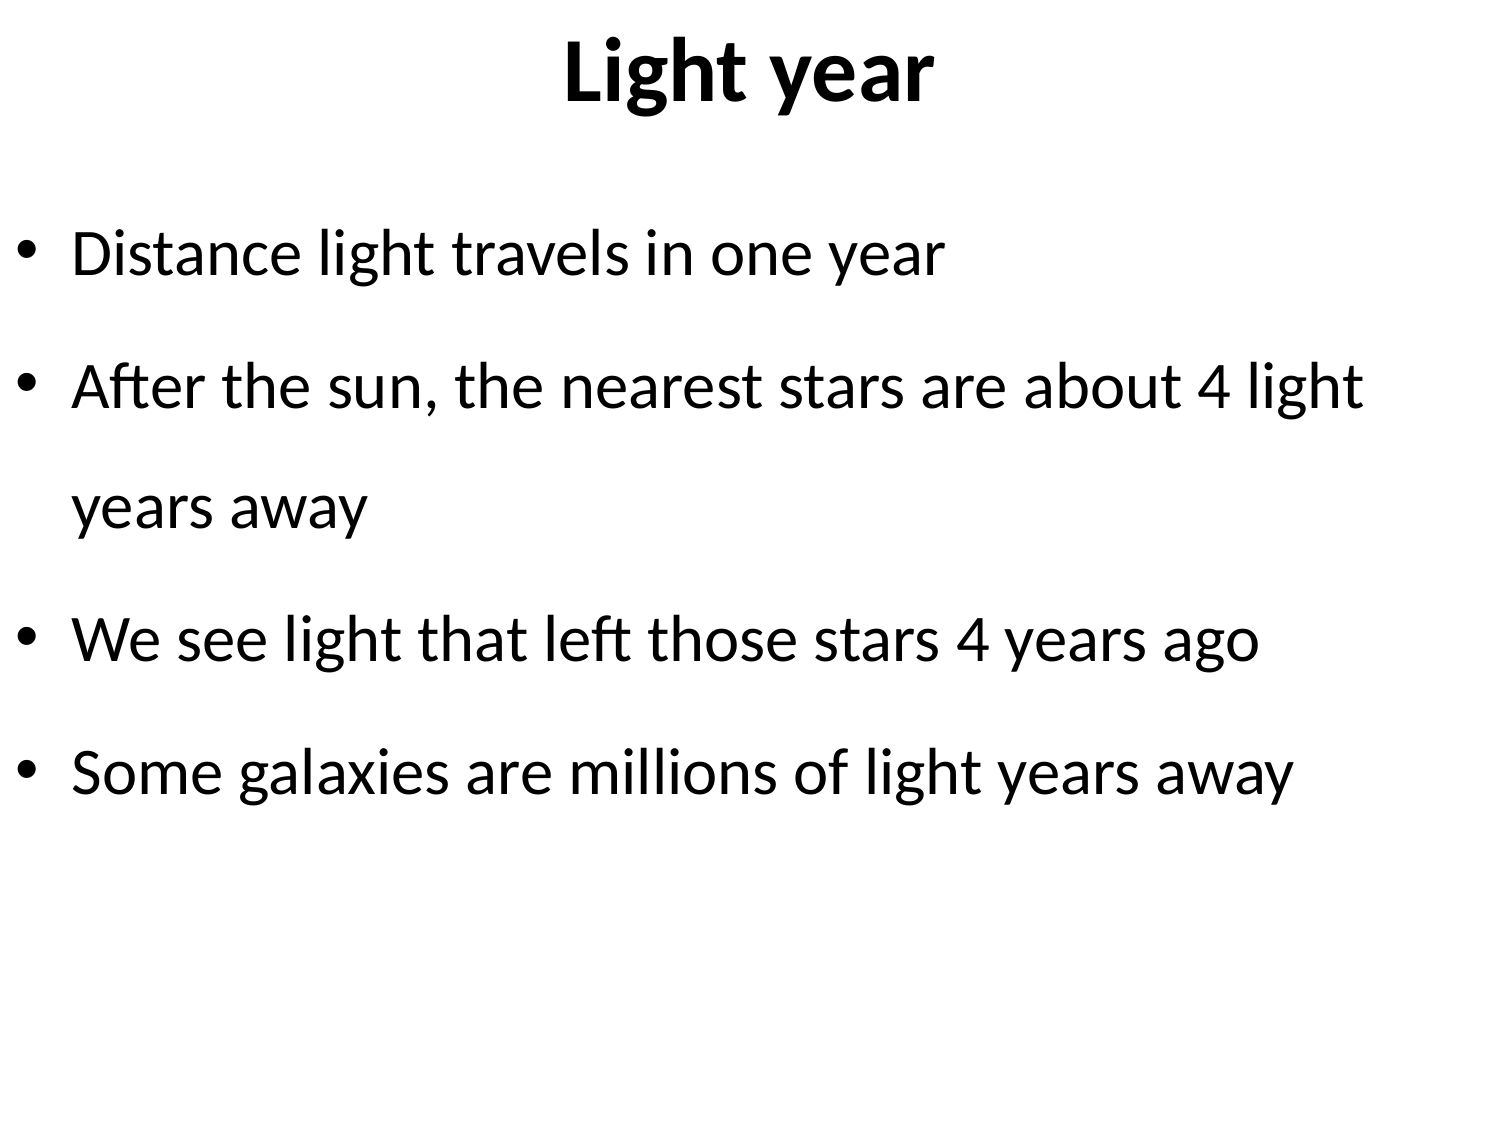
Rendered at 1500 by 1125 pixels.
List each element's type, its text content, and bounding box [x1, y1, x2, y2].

title Light year [0, 1, 1500, 160]
list Distance light travels in one year After the sun, the nearest stars are about 4 light years away We see light that left those stars 4 years ago Some galaxies are millions of light years away [0, 160, 1500, 1125]
